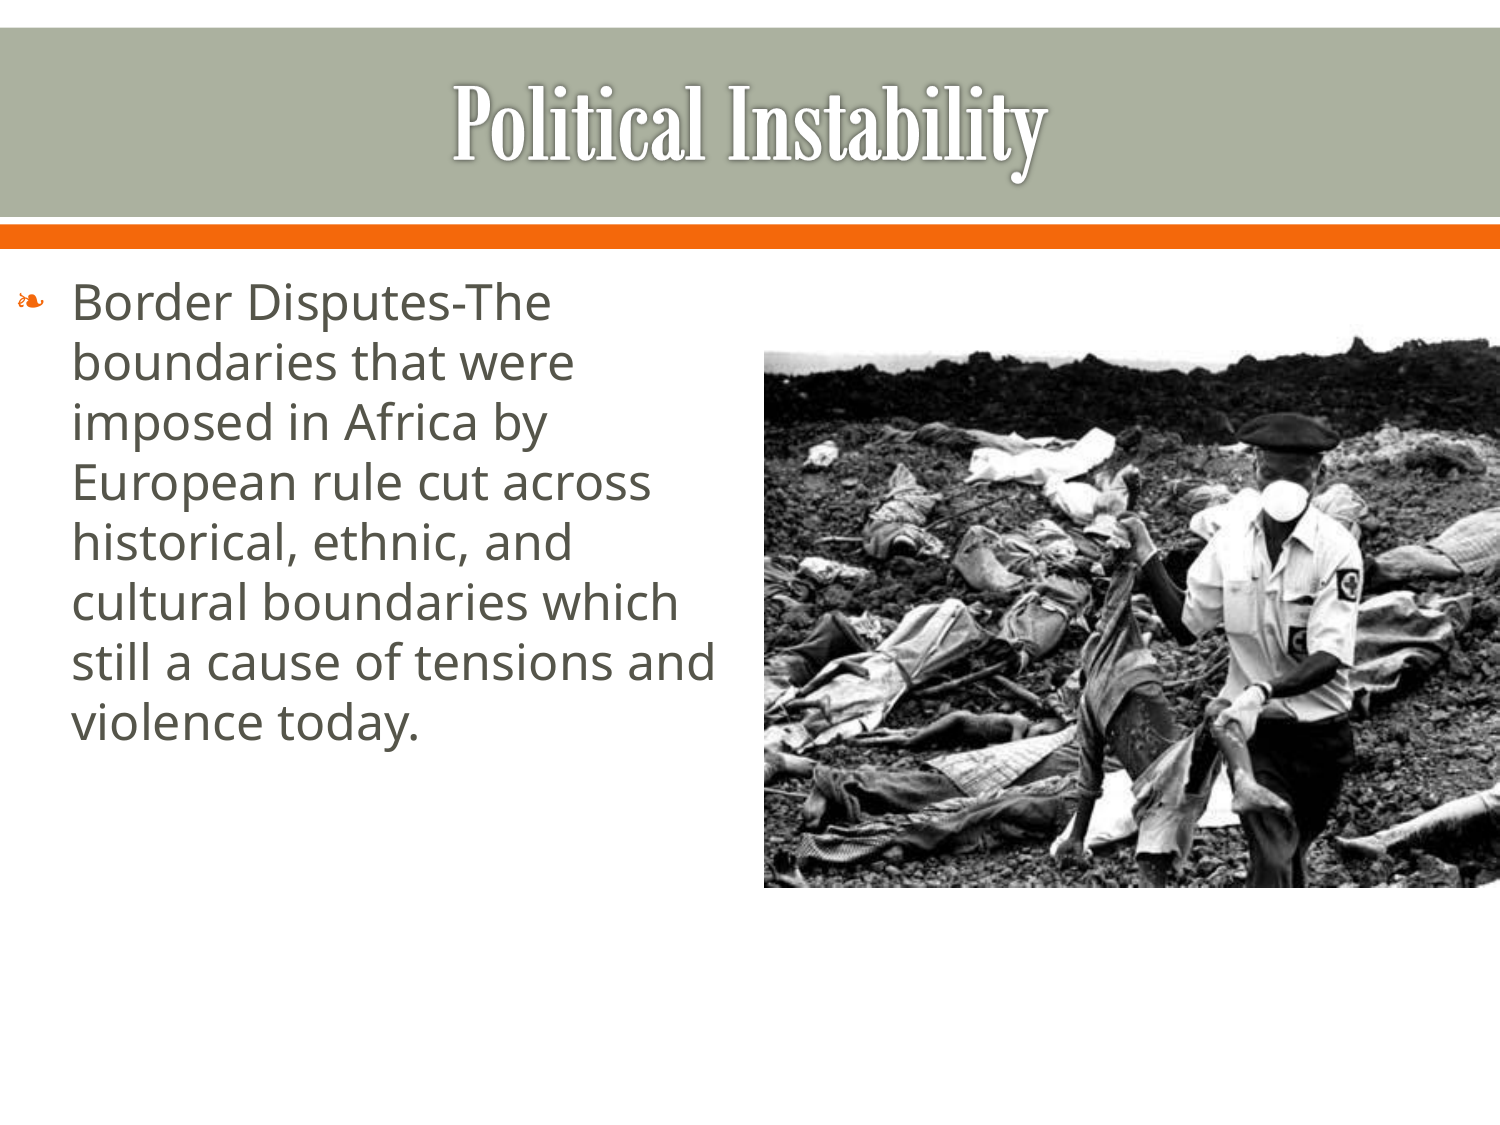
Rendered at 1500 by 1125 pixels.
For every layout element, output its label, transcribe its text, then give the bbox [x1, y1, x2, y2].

picture [74, 9, 1426, 266]
picture [764, 324, 1500, 888]
list Border Disputes-The boundaries that were imposed in Africa by European rule cut across historical, ethnic, and cultural boundaries which still a cause of tensions and violence today. [0, 262, 738, 1000]
